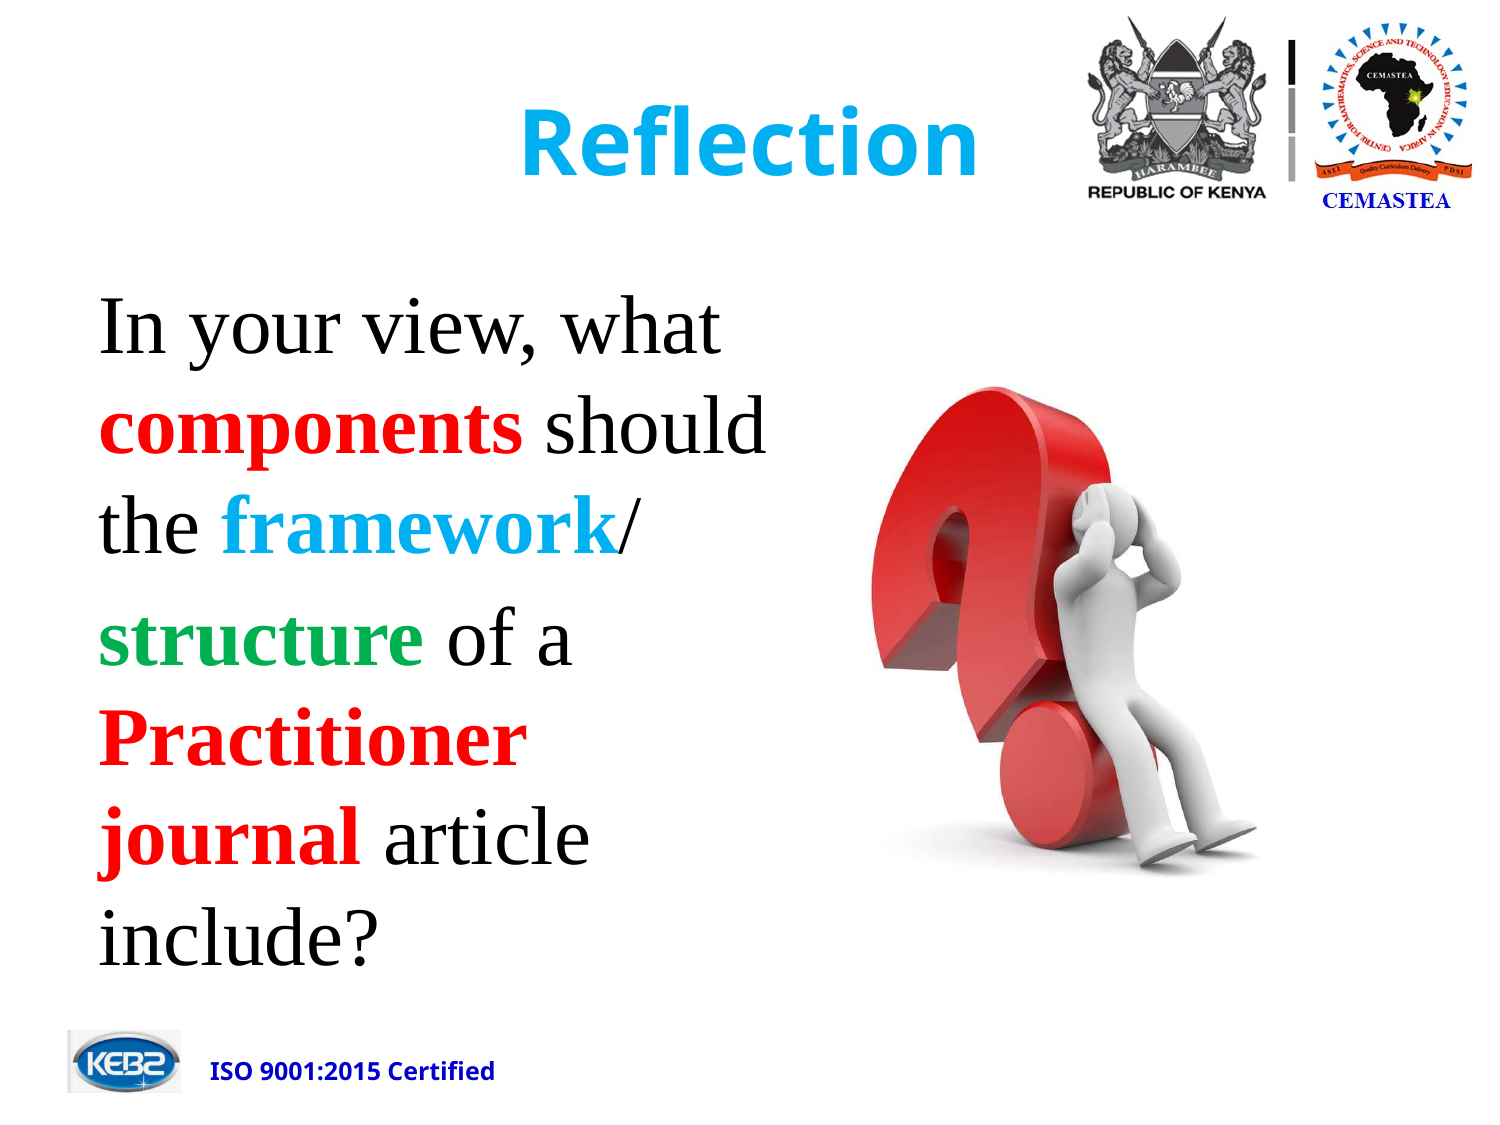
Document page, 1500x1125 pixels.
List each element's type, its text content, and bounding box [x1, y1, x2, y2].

list In your view, what components should the framework/ structure of a Practitioner journal article include? [75, 262, 824, 1005]
picture [67, 1030, 181, 1093]
picture [1059, 9, 1500, 225]
picture [788, 290, 1335, 952]
title Reflection [75, 45, 1425, 233]
